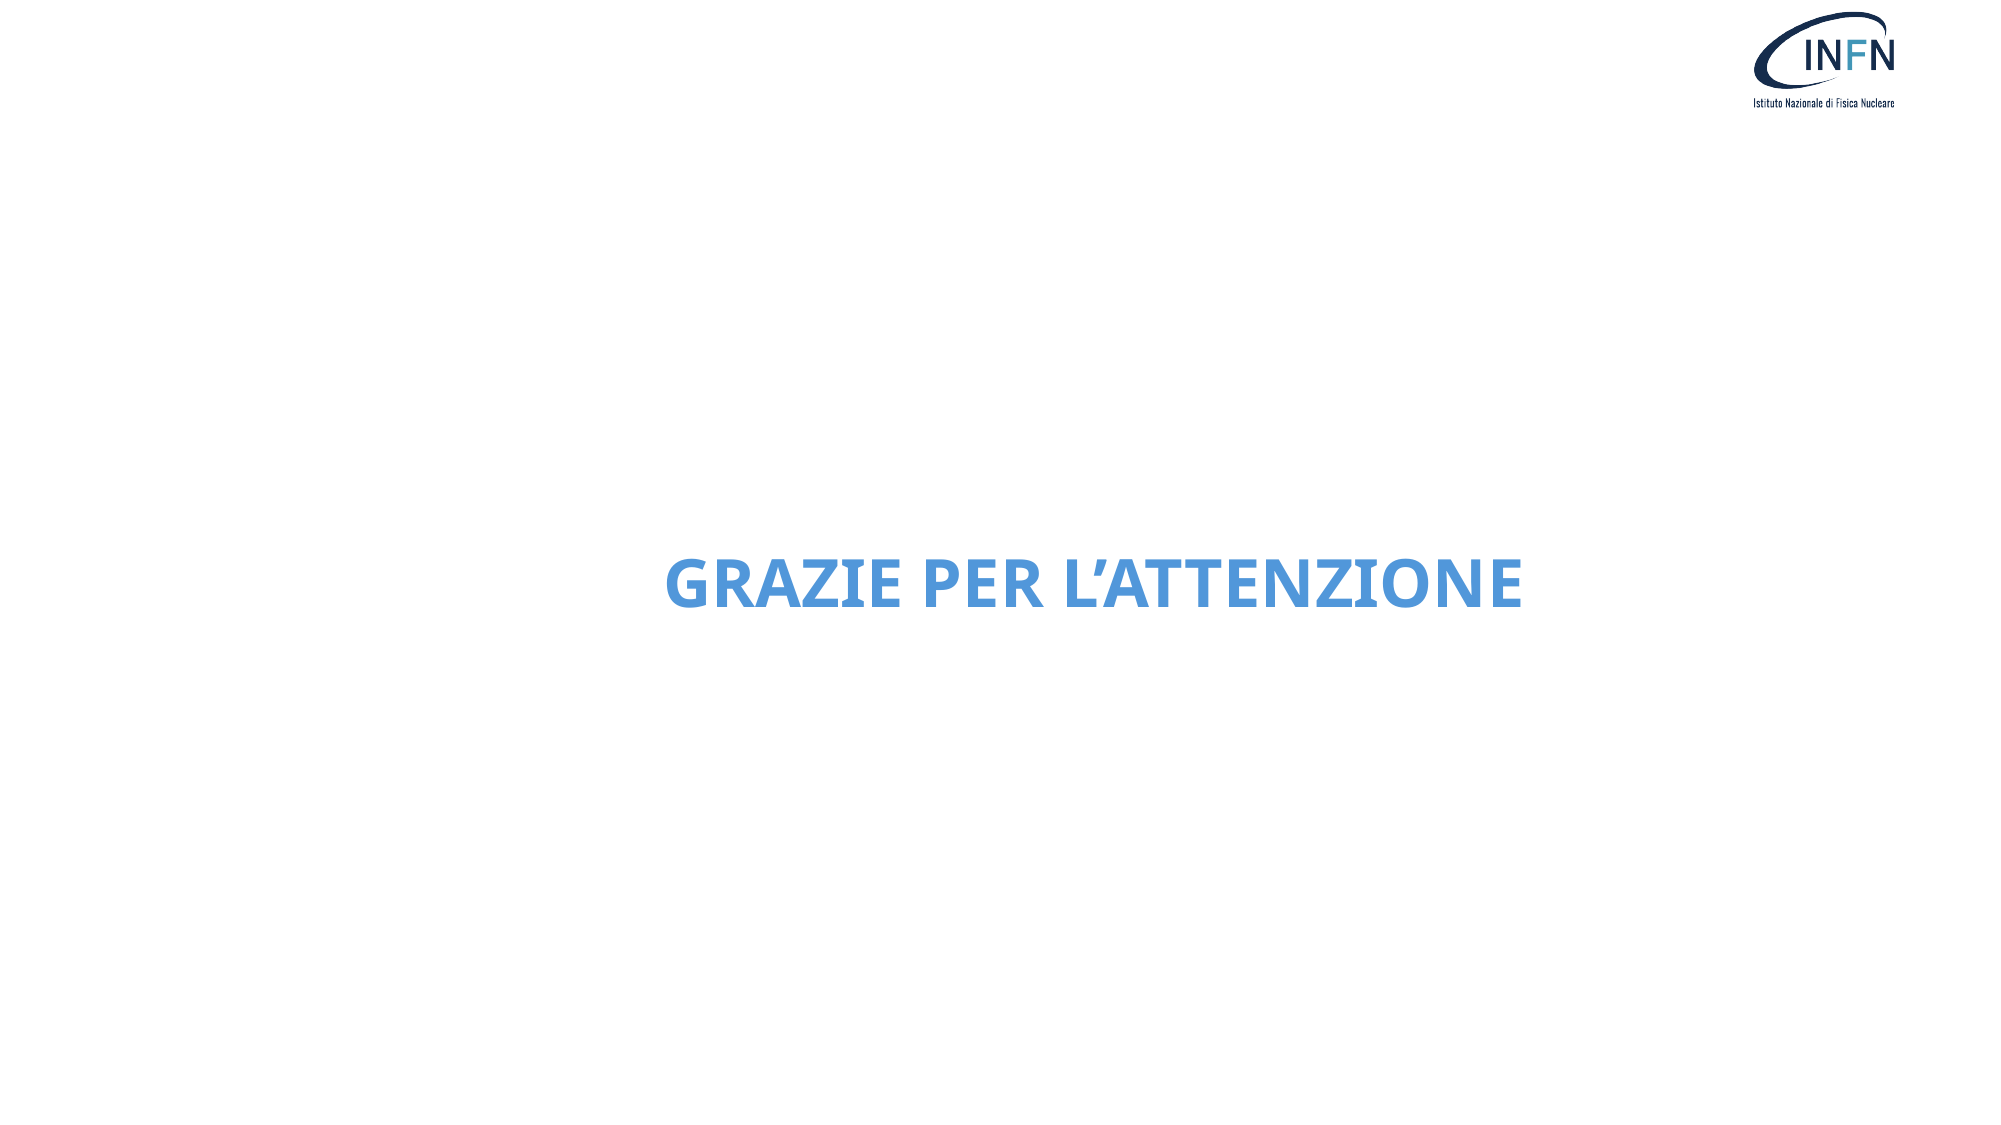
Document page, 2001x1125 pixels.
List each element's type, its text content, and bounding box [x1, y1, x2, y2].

picture [1725, 0, 1923, 125]
text_box GRAZIE PER L’ATTENZIONE [648, 533, 1649, 629]
